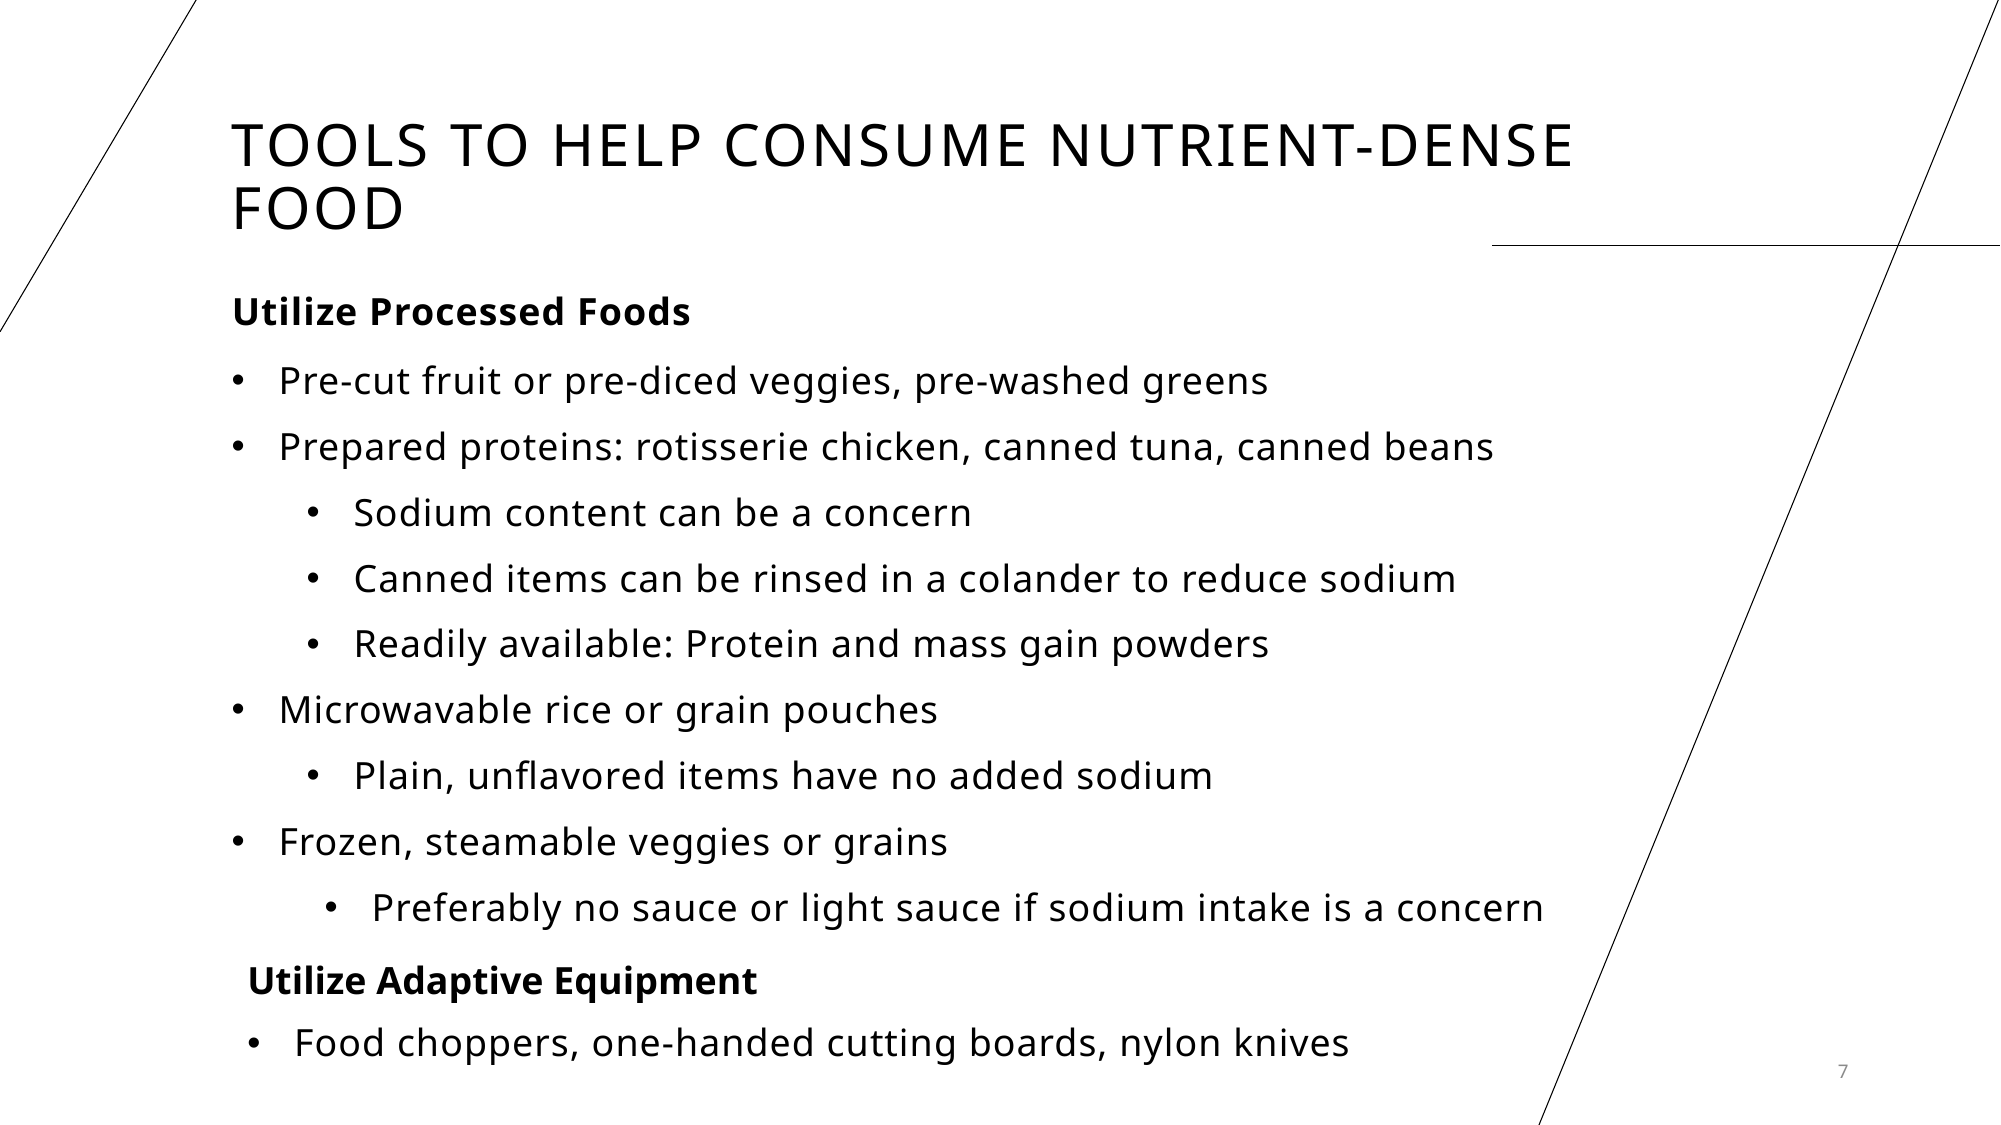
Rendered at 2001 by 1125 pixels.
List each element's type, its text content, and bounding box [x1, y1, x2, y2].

text_box Food choppers, one-handed cutting boards, nylon knives [232, 1012, 1539, 1072]
text_box Utilize Adaptive Equipment [232, 954, 1000, 1012]
slide_number 7 [1701, 1042, 1864, 1103]
title Tools to help consume nutrient-dense food [216, 35, 1691, 250]
text_box Pre-cut fruit or pre-diced veggies, pre-washed greens Prepared proteins: rotisserie chicken, canned tuna, canned beans Sodium content can be a concern Canned items can be rinsed in a colander to reduce sodium Readily available: Protein and mass gain powders Microwavable rice or grain pouches Plain, unflavored items have no added sodium Frozen, steamable veggies or grains Preferably no sauce or light sauce if sodium intake is a concern [216, 283, 1603, 982]
